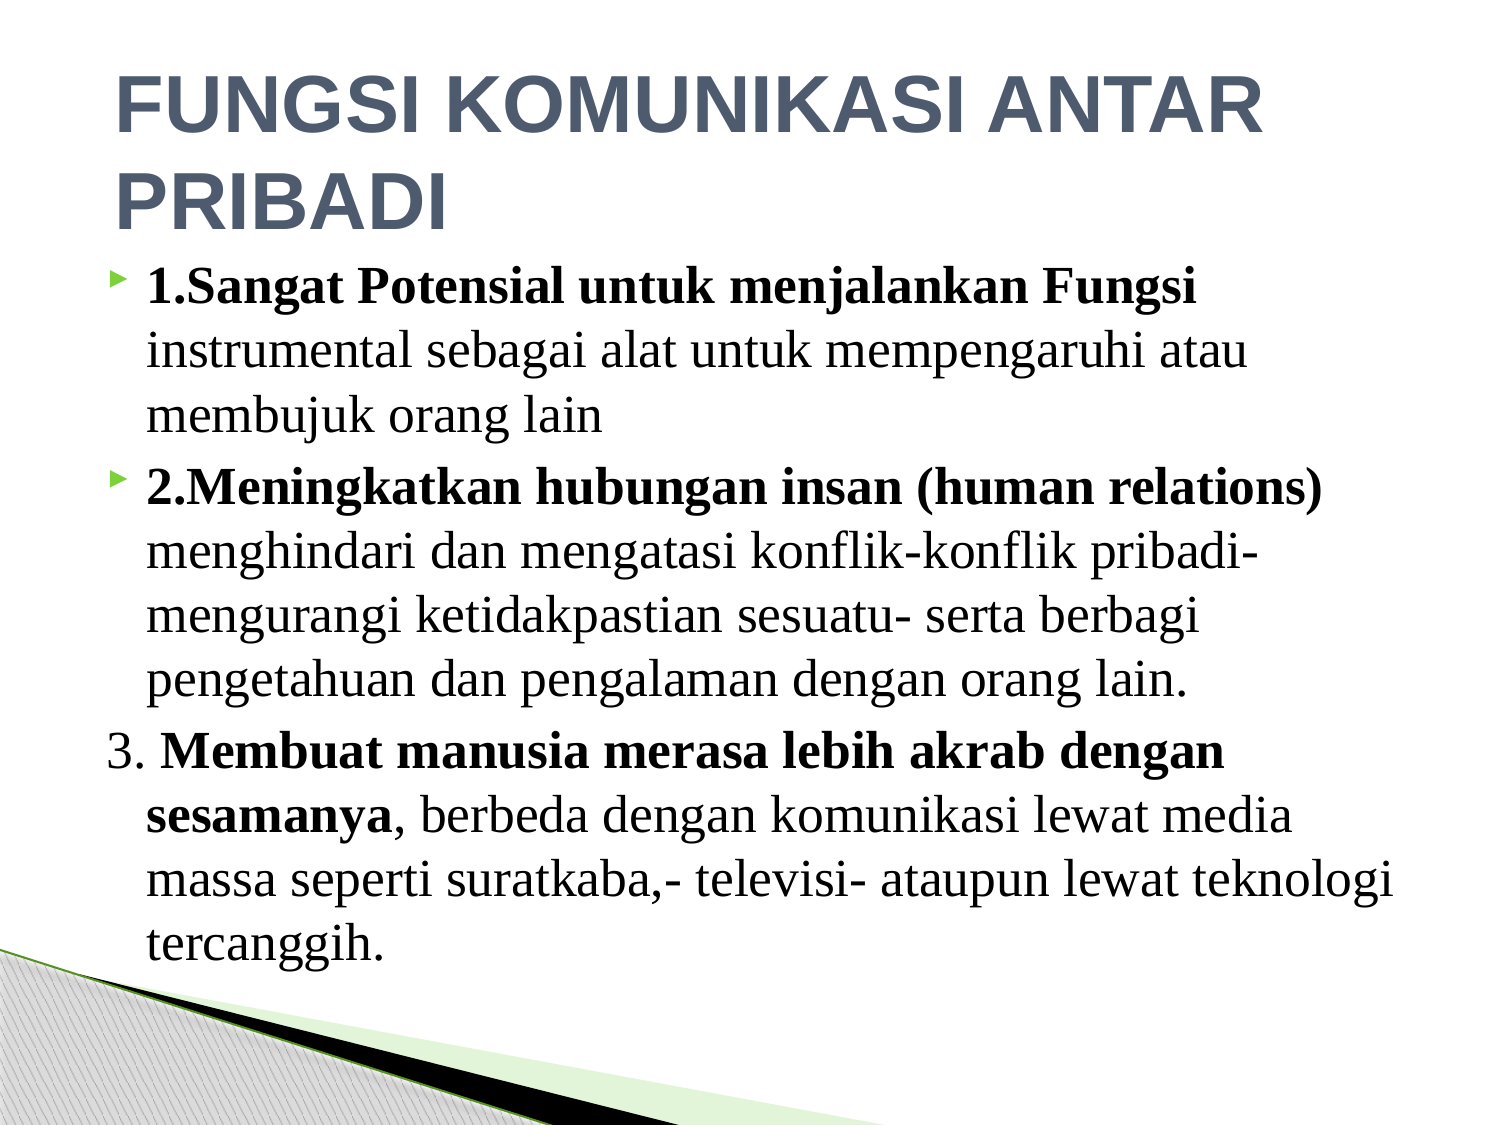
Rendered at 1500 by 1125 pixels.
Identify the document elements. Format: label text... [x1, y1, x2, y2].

title FUNGSI KOMUNIKASI ANTAR PRIBADI [100, 42, 1500, 254]
list 1.Sangat Potensial untuk menjalankan Fungsi instrumental sebagai alat untuk mempengaruhi atau membujuk orang lain 2.Meningkatkan hubungan insan (human relations) menghindari dan mengatasi konflik-konflik pribadi-mengurangi ketidakpastian sesuatu- serta berbagi pengetahuan dan pengalaman dengan orang lain. 3. Membuat manusia merasa lebih akrab dengan sesamanya, berbeda dengan komunikasi lewat media massa seperti suratkaba,- televisi- ataupun lewat teknologi tercanggih. [75, 243, 1425, 986]
